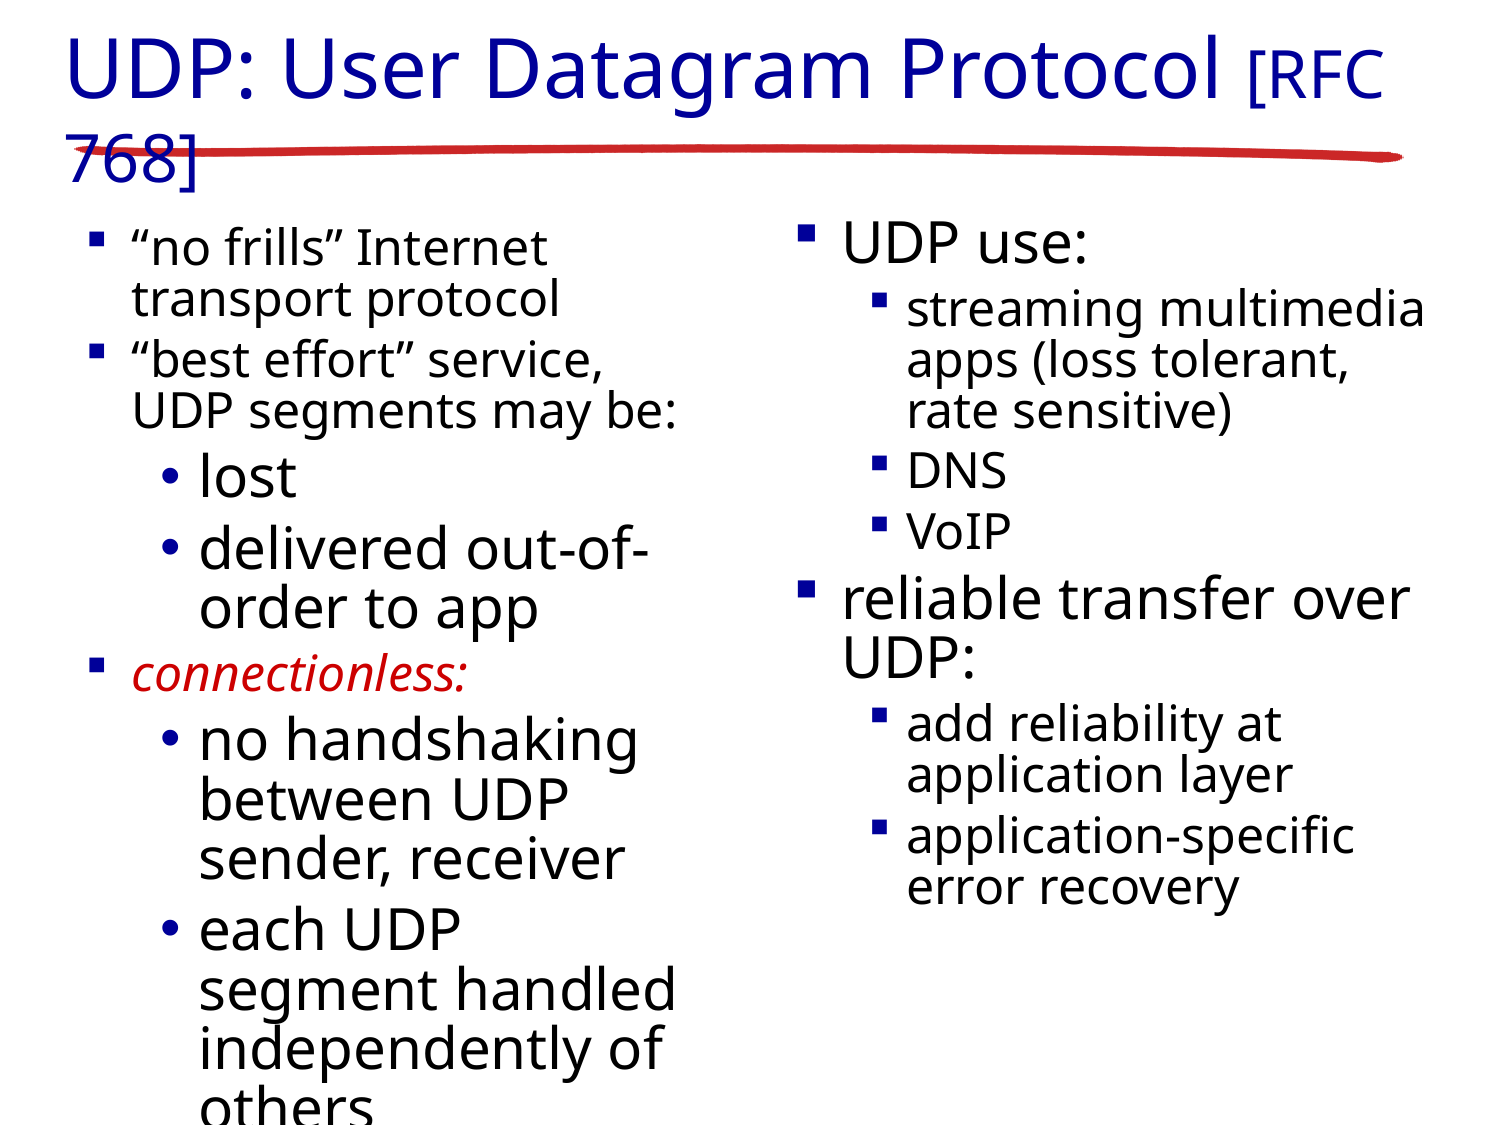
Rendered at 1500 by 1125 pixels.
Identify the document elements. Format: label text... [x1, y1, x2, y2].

text_box UDP use: streaming multimedia apps (loss tolerant, rate sensitive) DNS VoIP reliable transfer over UDP: add reliability at application layer application-specific error recovery [778, 208, 1444, 1059]
picture [68, 138, 1419, 168]
list “no frills” Internet transport protocol “best effort” service, UDP segments may be: lost delivered out-of-order to app connectionless: no handshaking between UDP sender, receiver each UDP segment handled independently of others [70, 217, 696, 1025]
title UDP: User Datagram Protocol [RFC 768] [48, 29, 1448, 182]
